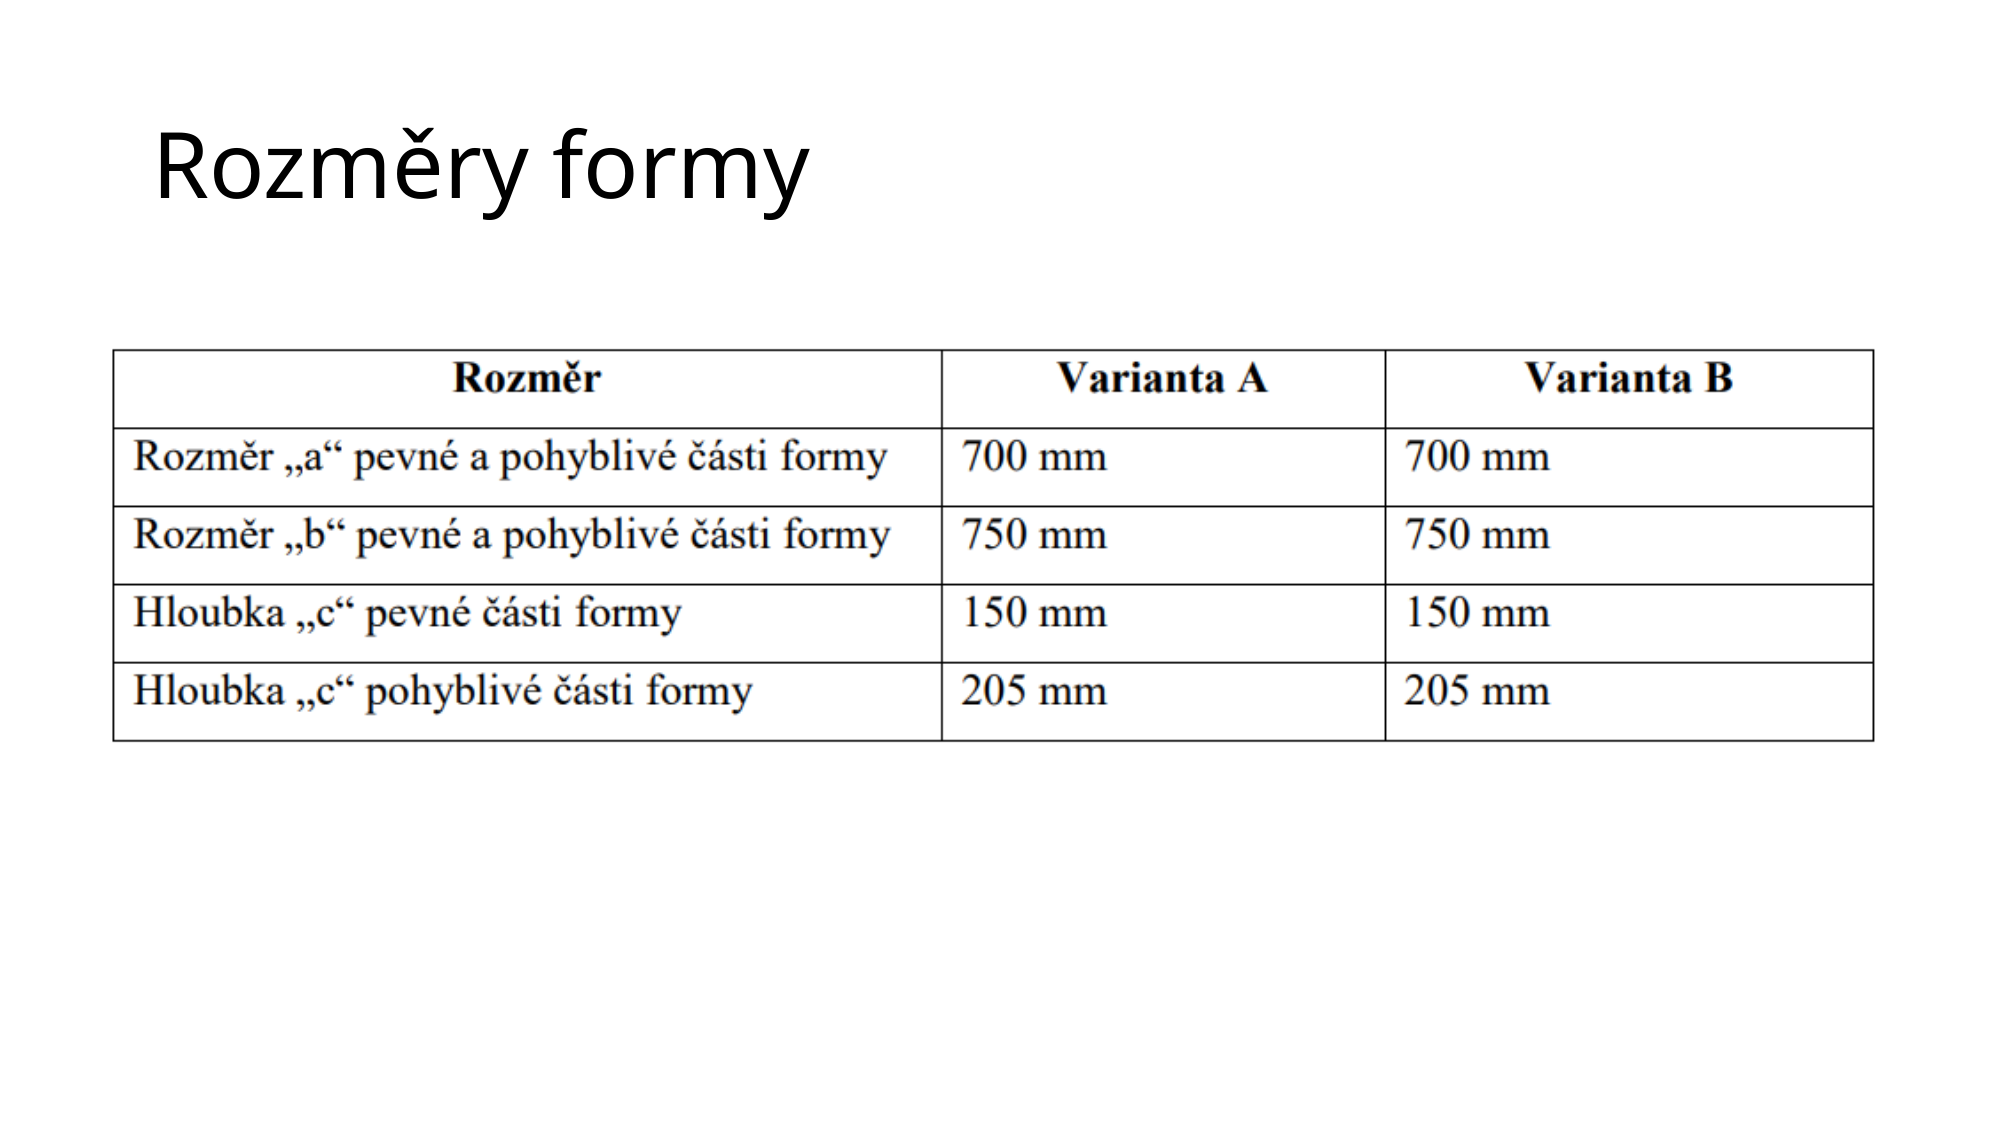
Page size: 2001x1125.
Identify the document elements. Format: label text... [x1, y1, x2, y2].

title Rozměry formy [137, 59, 1863, 278]
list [104, 323, 1896, 767]
